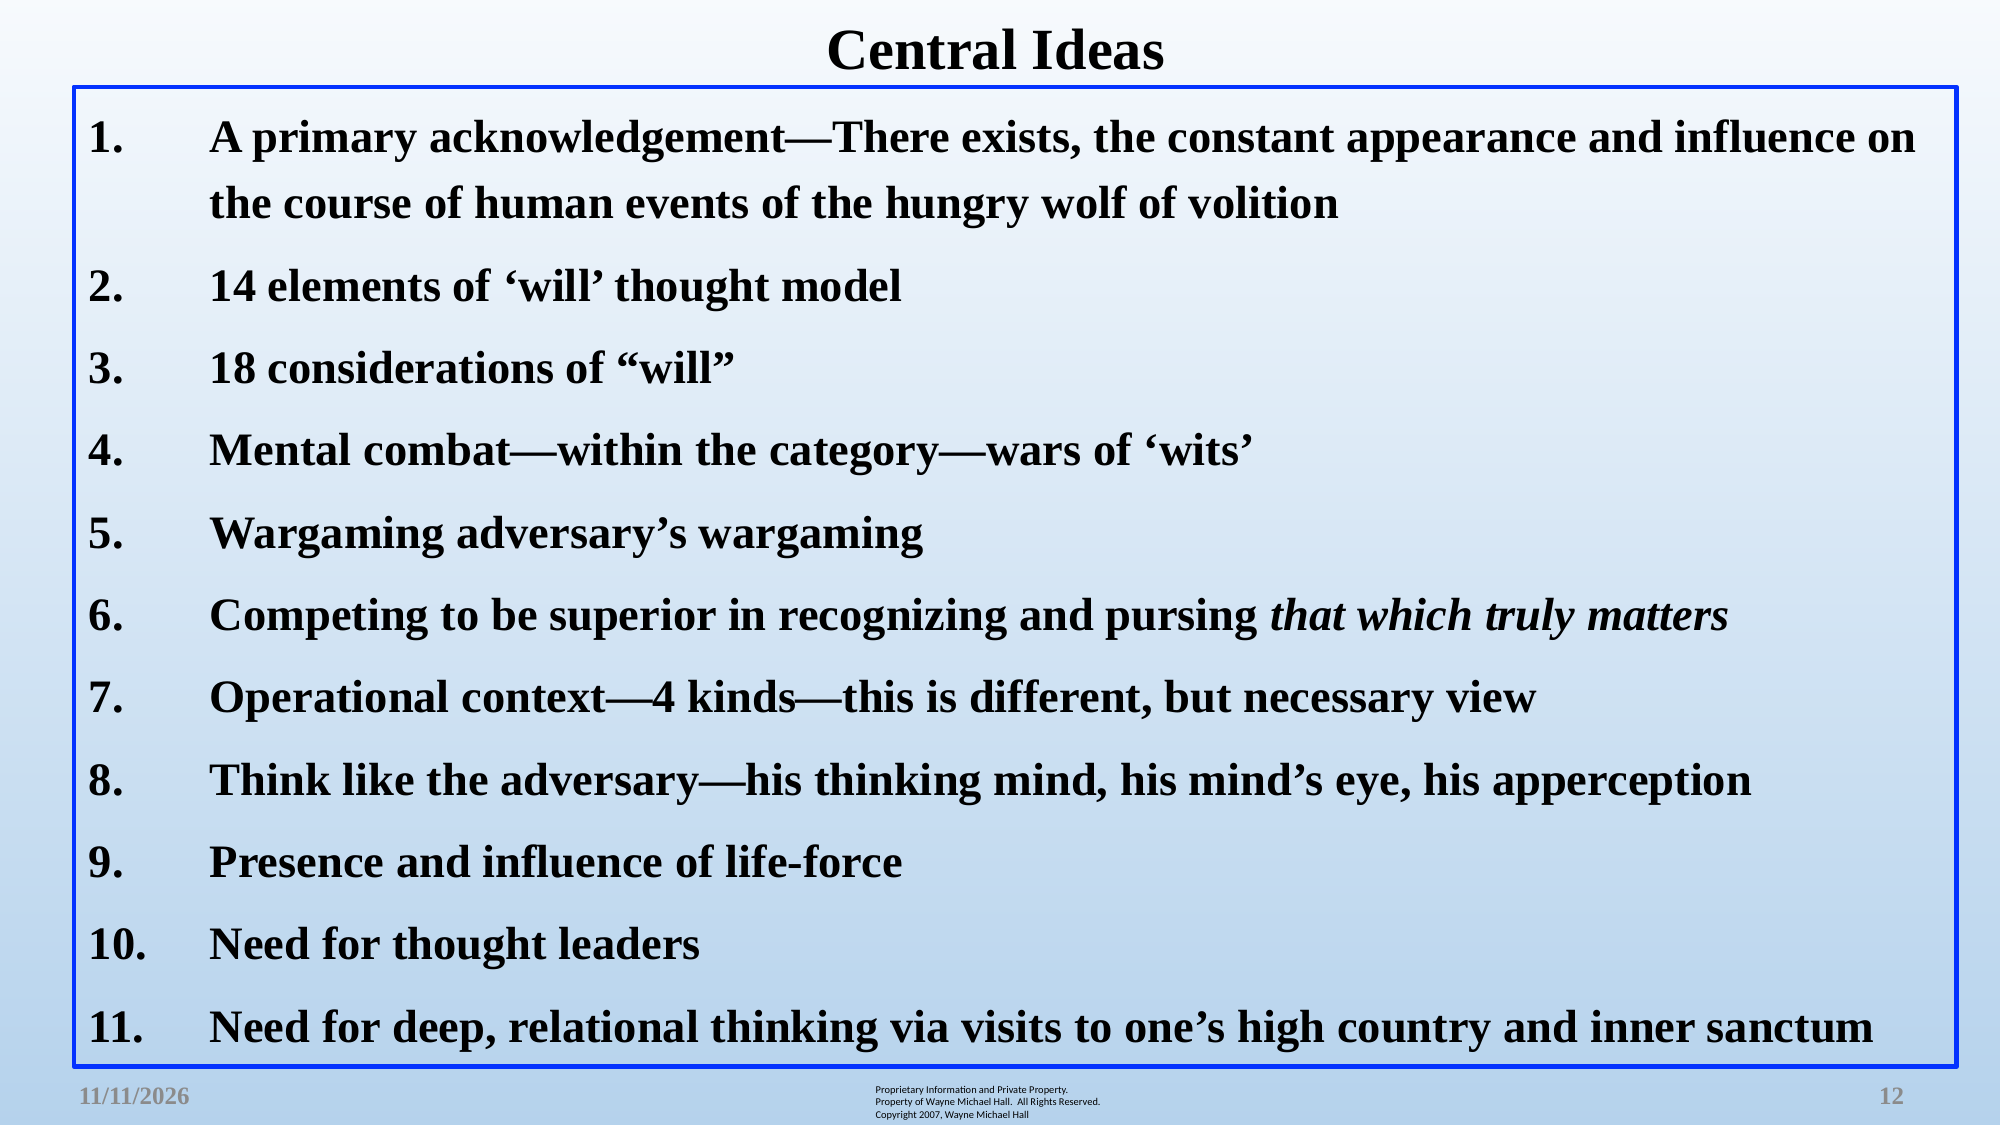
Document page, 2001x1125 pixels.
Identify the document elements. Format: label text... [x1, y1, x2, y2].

slide_number 12 [1469, 1065, 1919, 1125]
text_box Proprietary Information and Private Property. Property of Wayne Michael Hall. All Rights Reserved. Copyright 2007, Wayne Michael Hall [860, 1078, 1136, 1125]
title Central Ideas [133, 18, 1859, 83]
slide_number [63, 1065, 514, 1125]
list A primary acknowledgement—There exists, the constant appearance and influence on the course of human events of the hungry wolf of volition 14 elements of ‘will’ thought model 18 considerations of “will” Mental combat—within the category—wars of ‘wits’ Wargaming adversary’s wargaming Competing to be superior in recognizing and pursing that which truly matters Operational context—4 kinds—this is different, but necessary view Think like the adversary—his thinking mind, his mind’s eye, his apperception Presence and influence of life-force Need for thought leaders Need for deep, relational thinking via visits to one’s high country and inner sanctum [72, 85, 1959, 1069]
